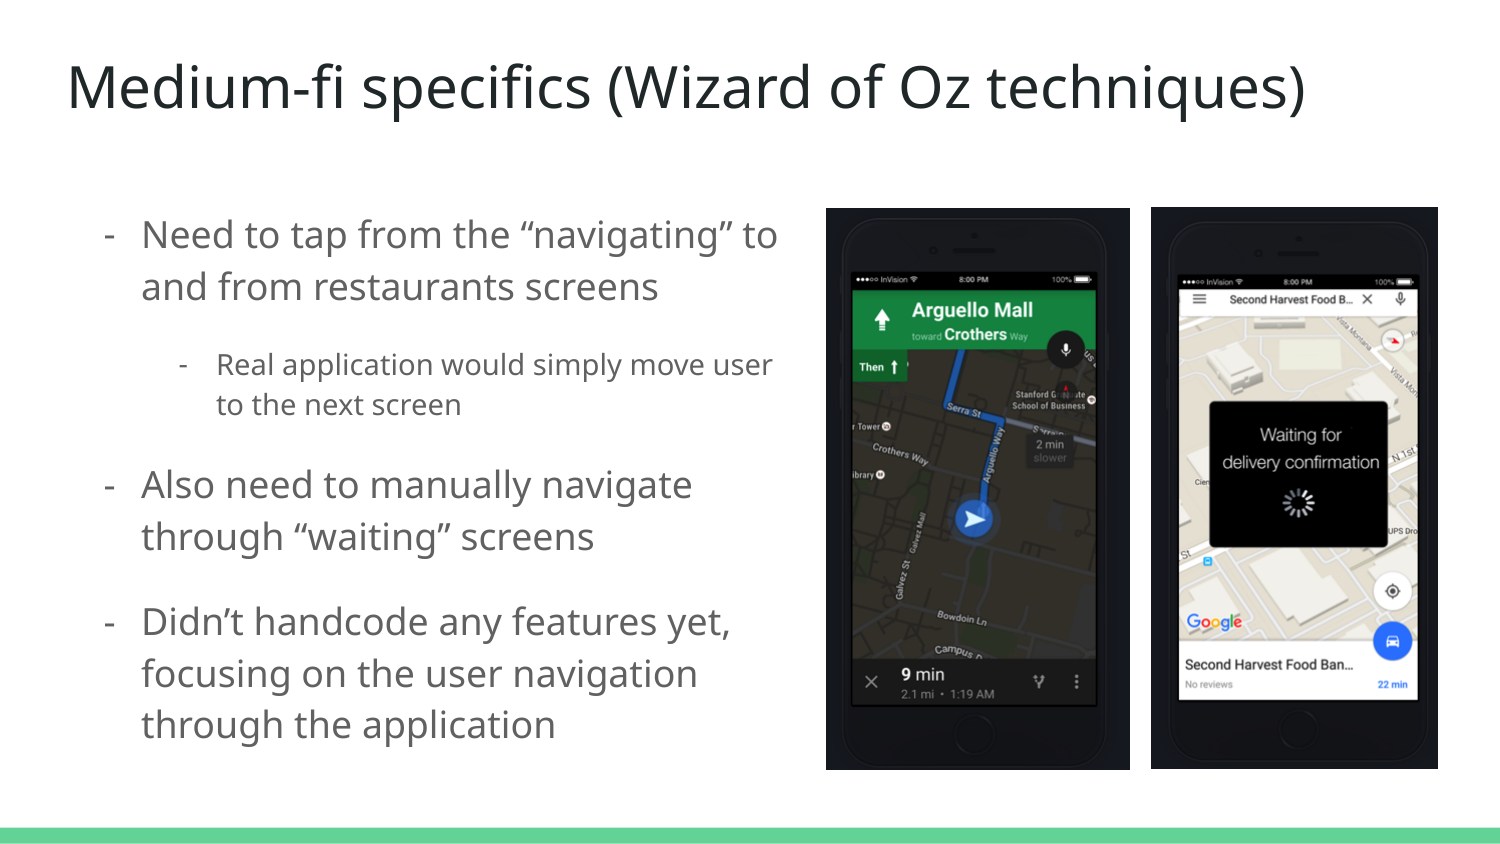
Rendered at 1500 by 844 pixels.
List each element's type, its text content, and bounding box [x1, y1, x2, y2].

picture [1151, 207, 1438, 769]
picture [826, 208, 1130, 770]
list Need to tap from the “navigating” to and from restaurants screens Real application would simply move user to the next screen Also need to manually navigate through “waiting” screens Didn’t handcode any features yet, focusing on the user navigation through the application [51, 189, 813, 750]
title Medium-fi specifics (Wizard of Oz techniques) [51, 35, 1449, 130]
